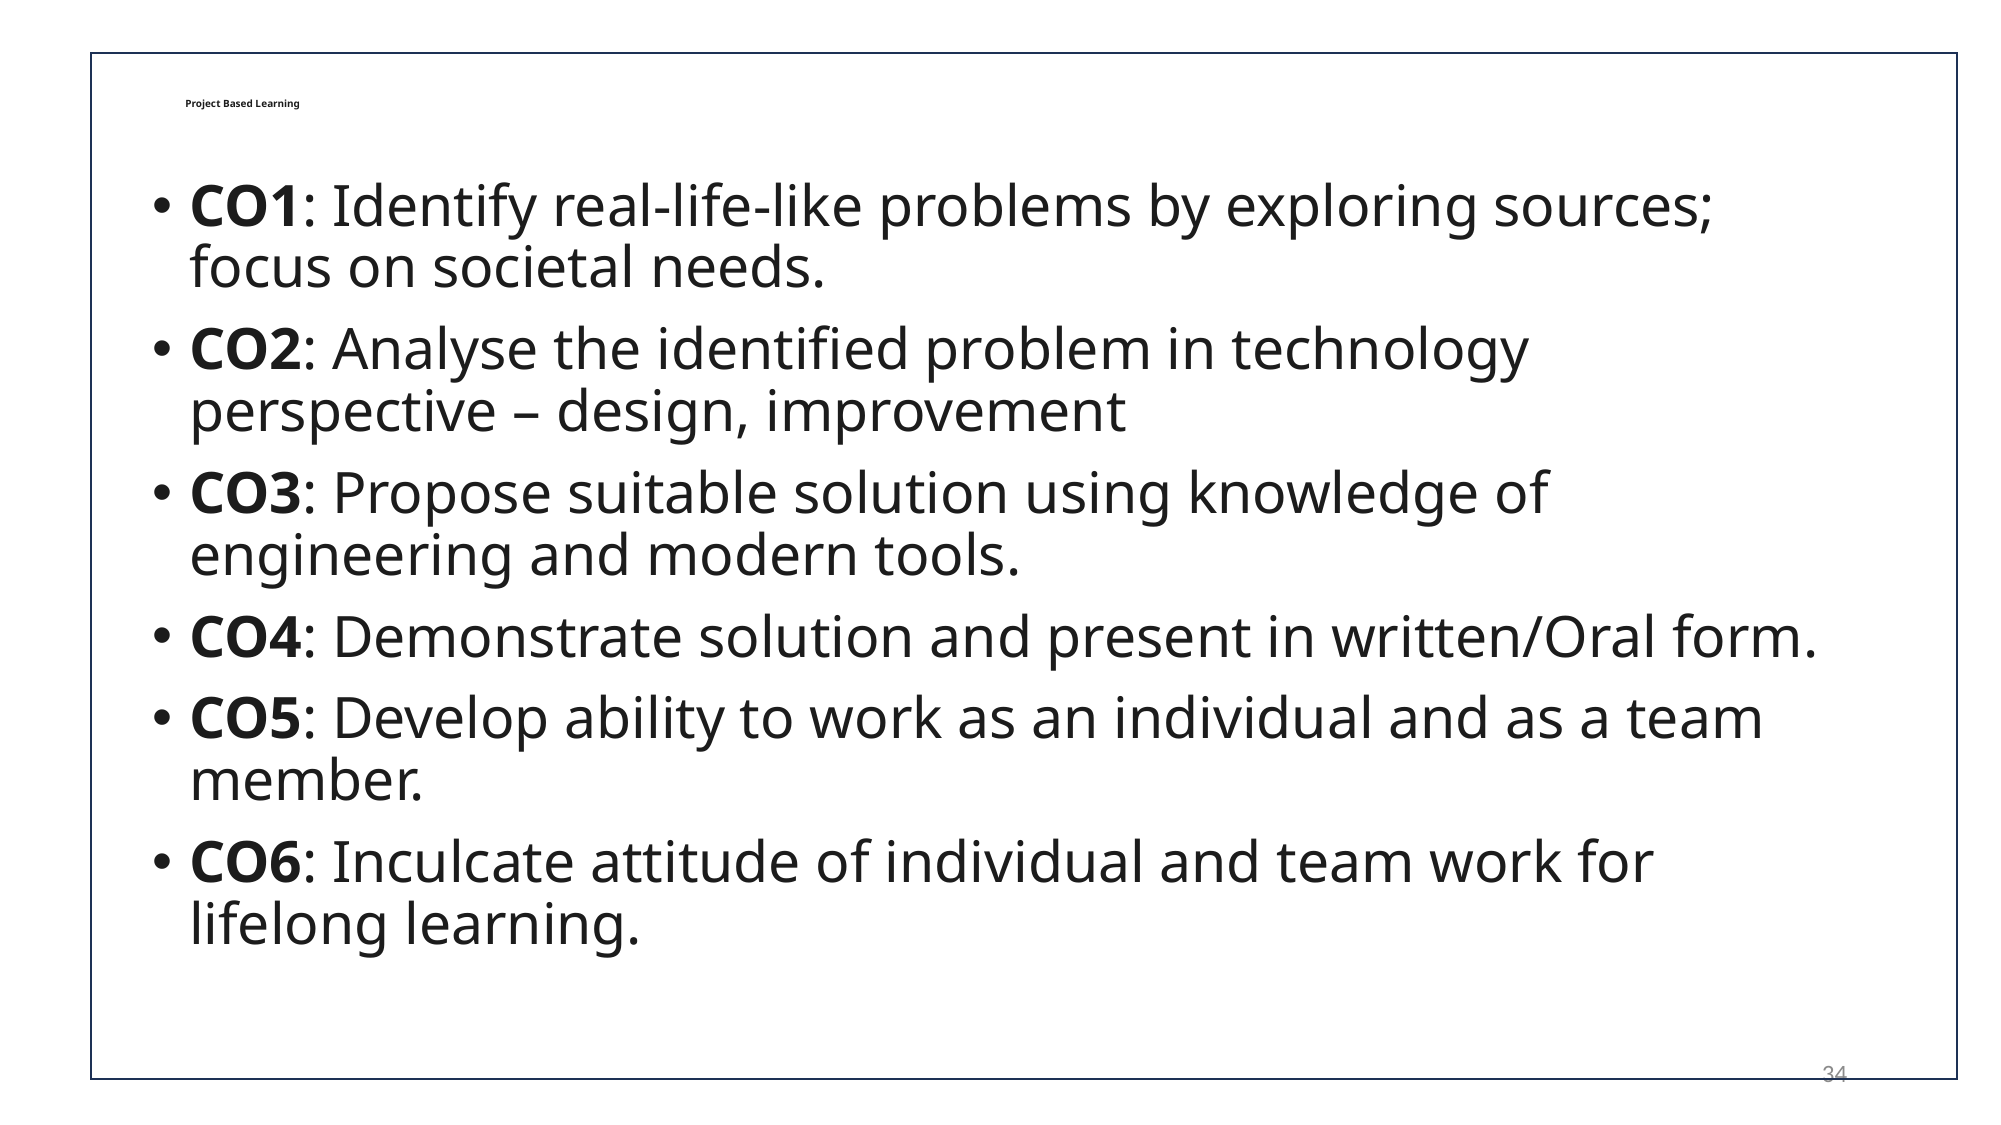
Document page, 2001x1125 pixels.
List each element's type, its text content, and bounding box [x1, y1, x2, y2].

slide_number 34 [1412, 1042, 1863, 1103]
text_box [90, 52, 1958, 1080]
